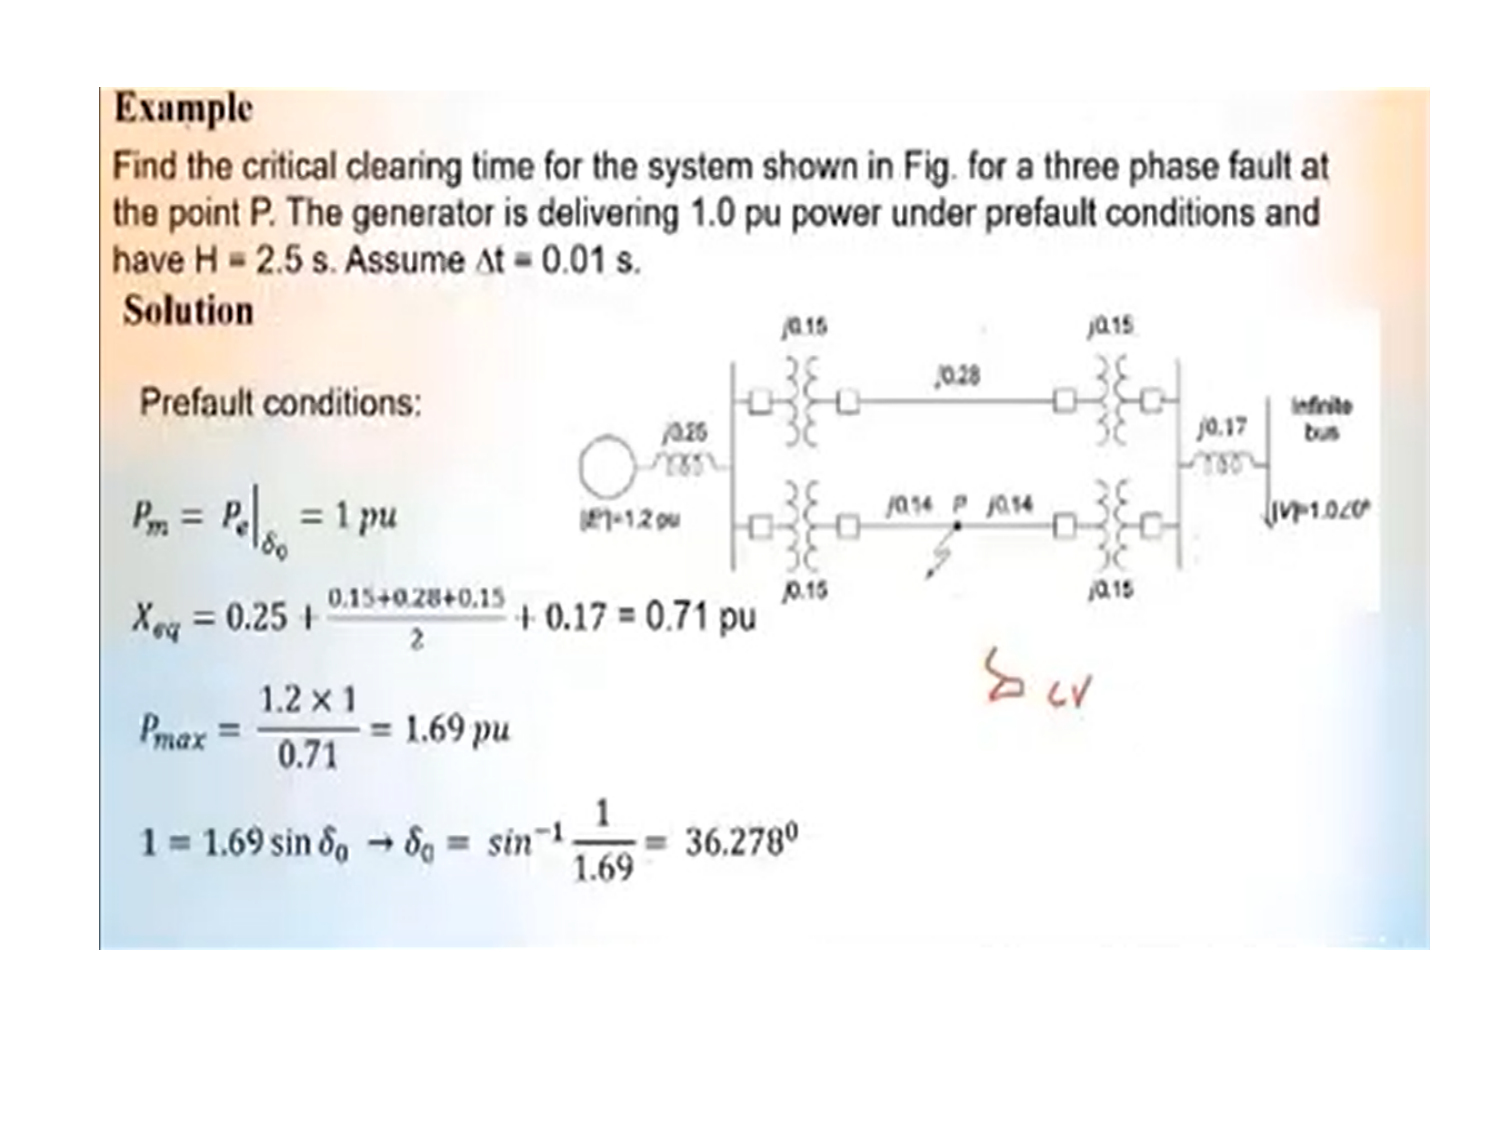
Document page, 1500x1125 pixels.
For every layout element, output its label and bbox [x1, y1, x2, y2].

list [99, 87, 1430, 951]
